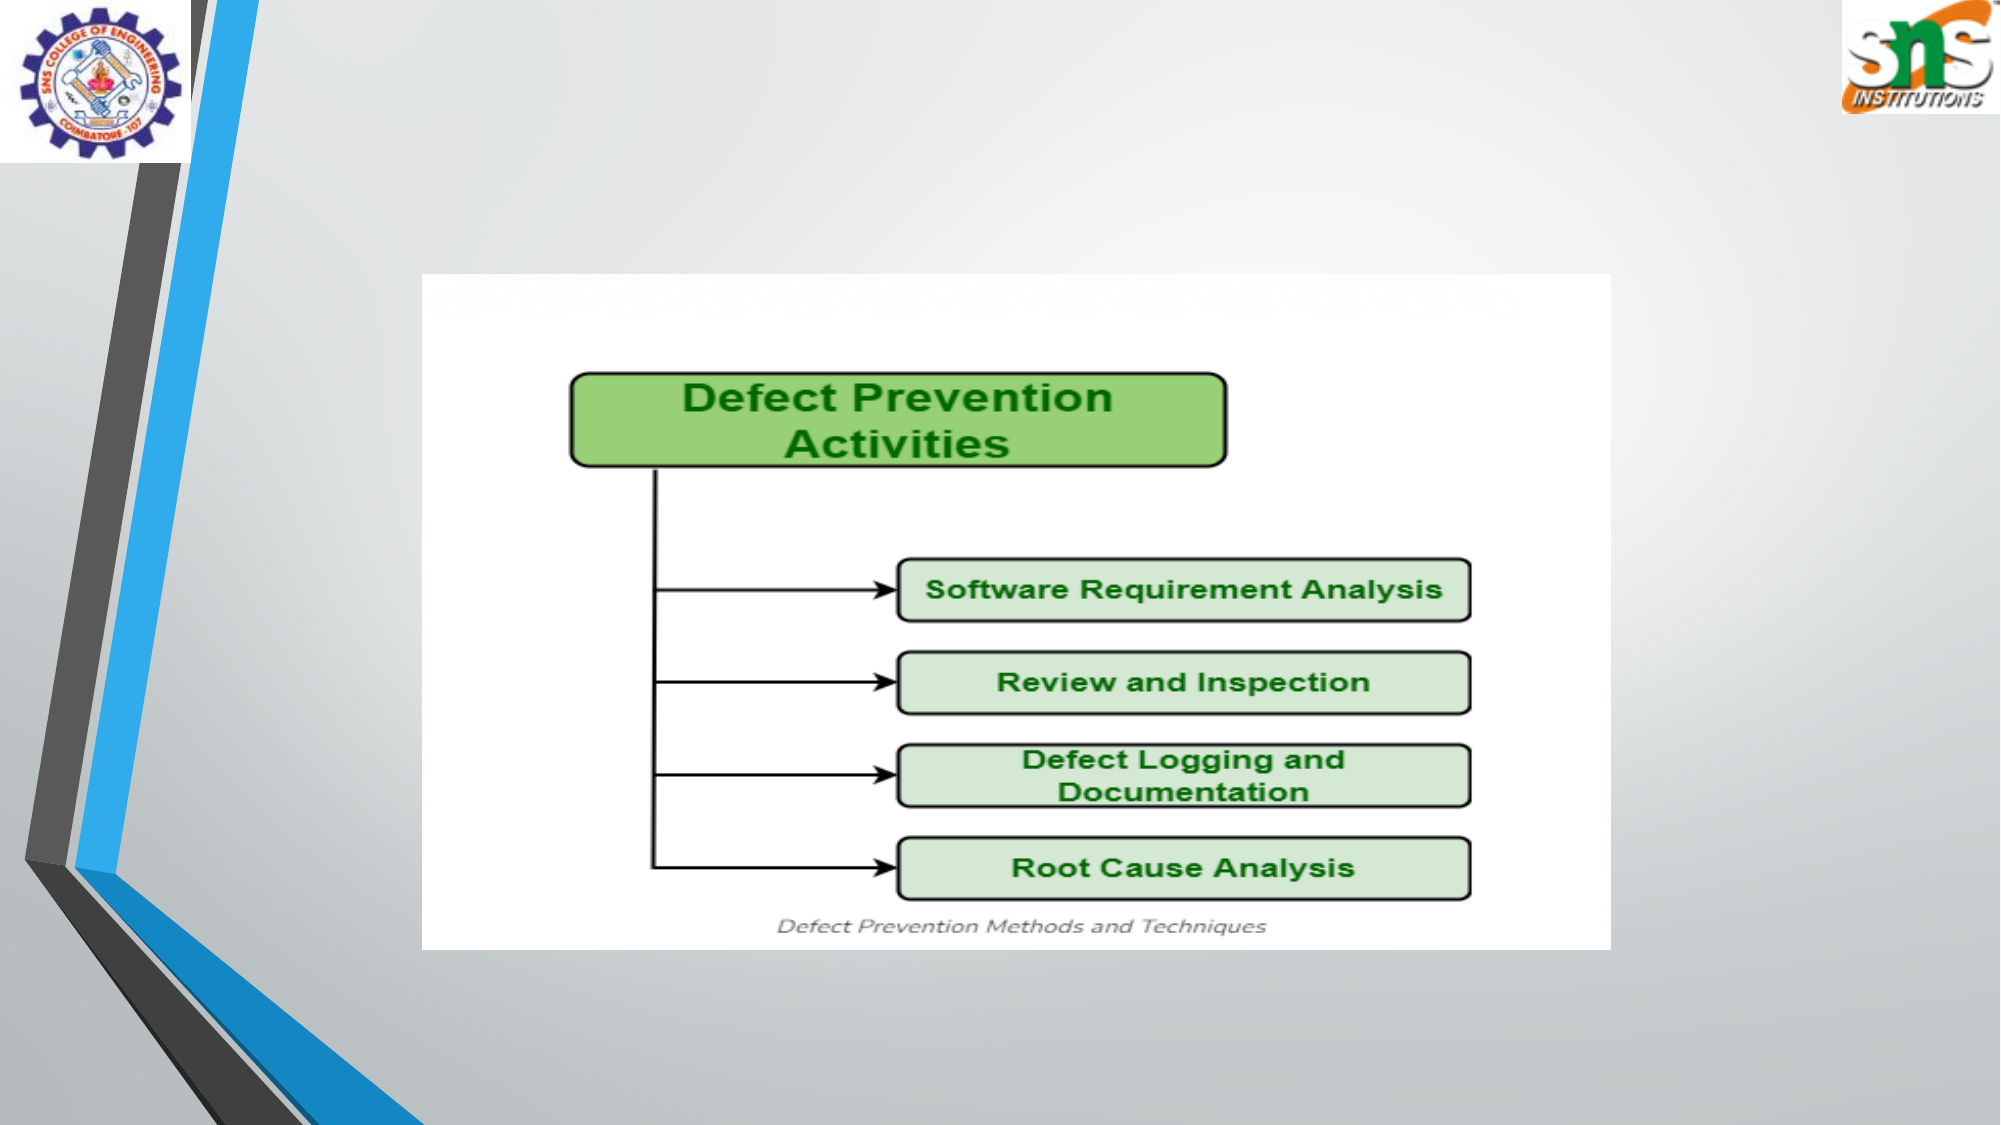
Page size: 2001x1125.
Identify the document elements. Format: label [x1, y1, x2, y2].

picture [1842, 0, 2000, 114]
list [422, 274, 1611, 951]
picture [0, 0, 191, 163]
